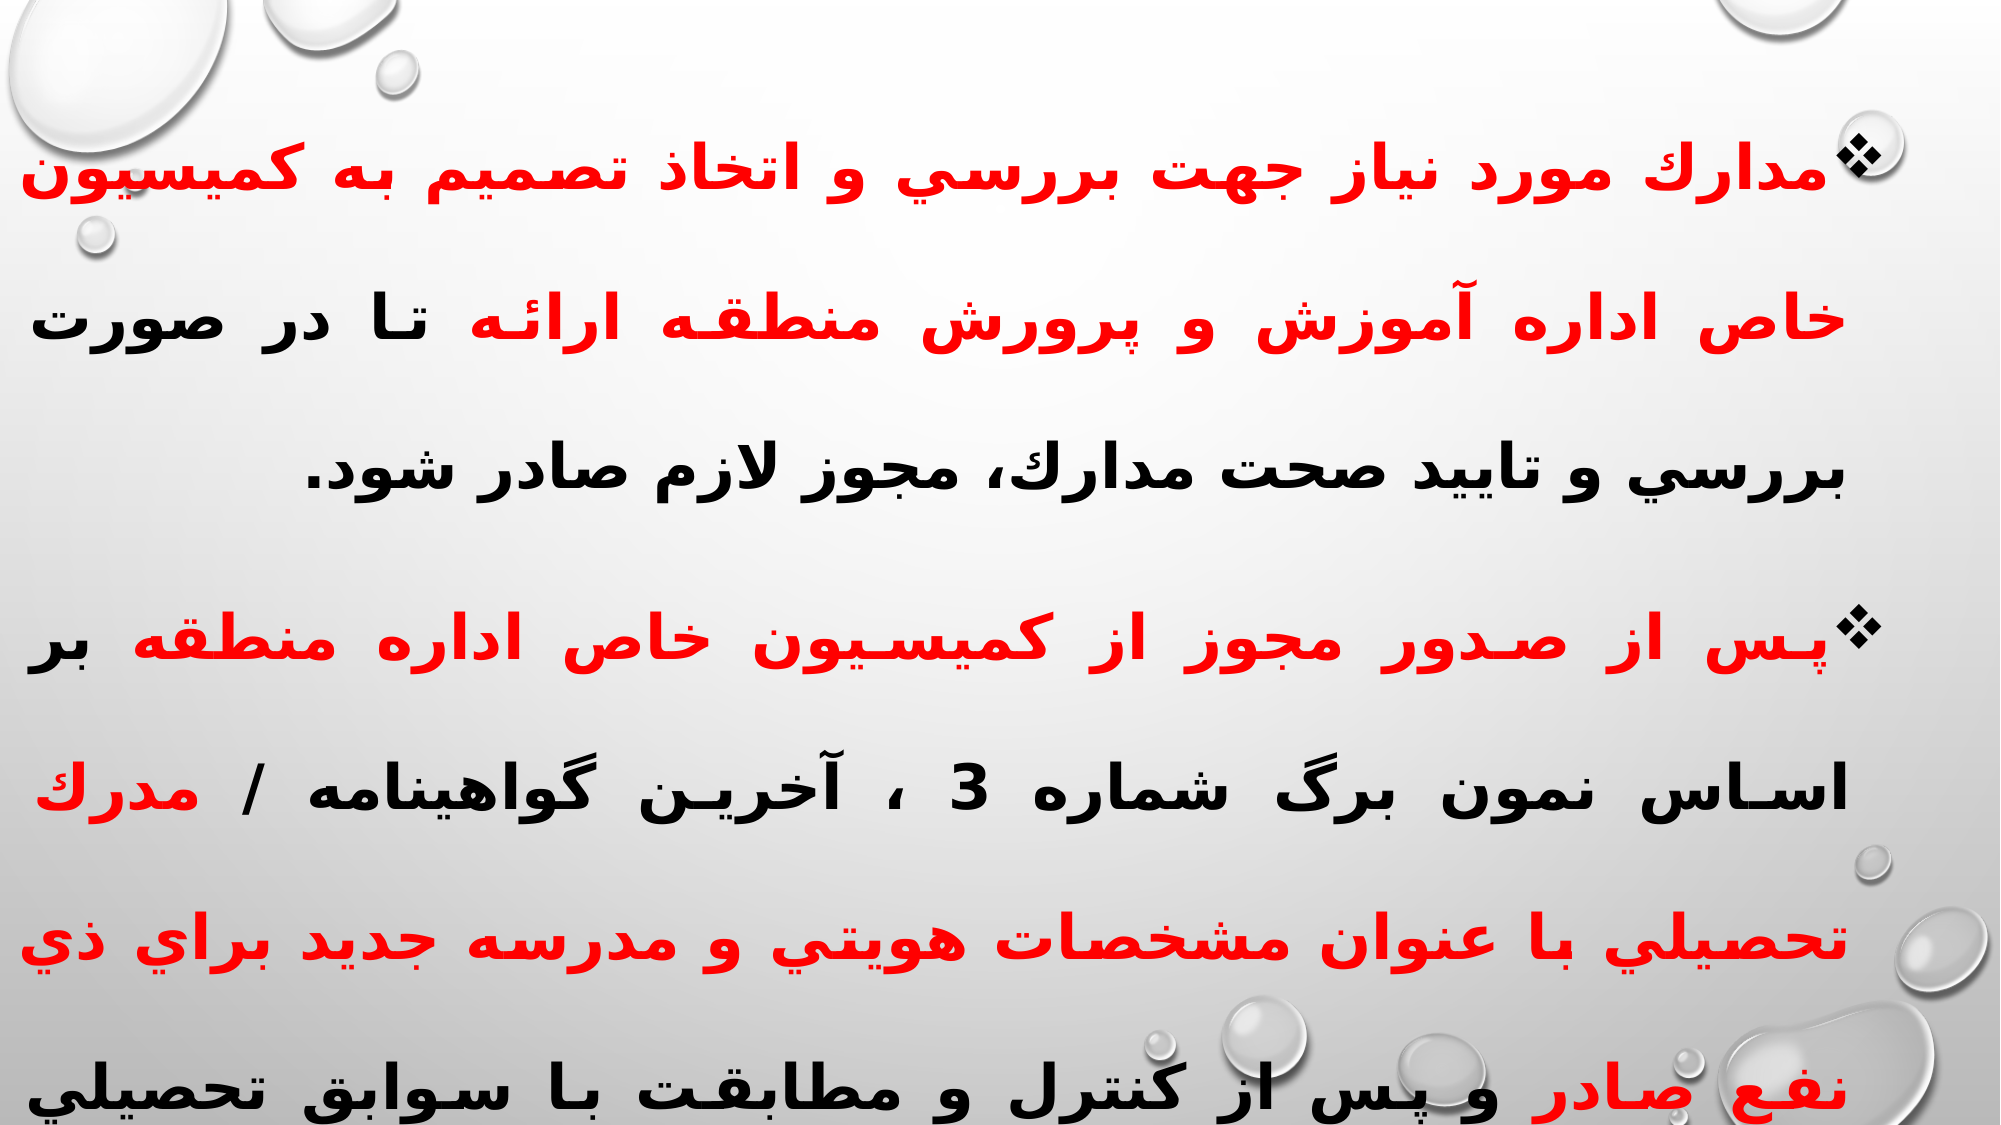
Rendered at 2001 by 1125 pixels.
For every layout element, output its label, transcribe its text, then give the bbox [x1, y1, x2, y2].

list مدارك مورد نياز جهت بررسي و اتخاذ تصميم به كميسيون خاص اداره آموزش و پرورش منطقه ارائه تا در صورت بررسي و تاييد صحت مدارك، مجوز لازم صادر شود. پس از صدور مجوز از كميسيون خاص اداره منطقه بر اساس نمون برگ شماره 3 ، آخرين گواهينامه / مدرك تحصيلي با عنوان مشخصات هويتي و مدرسه جديد براي ذي نفع صادر و پس از كنترل و مطابقت با سوابق تحصيلي مربوط و احراز هويت ، برابر مقررات در قبال اخذ رسيد به ذي نفع يا نماينده قانوني وي تحويل شود. [0, 44, 1904, 1082]
picture [0, 0, 2000, 1125]
